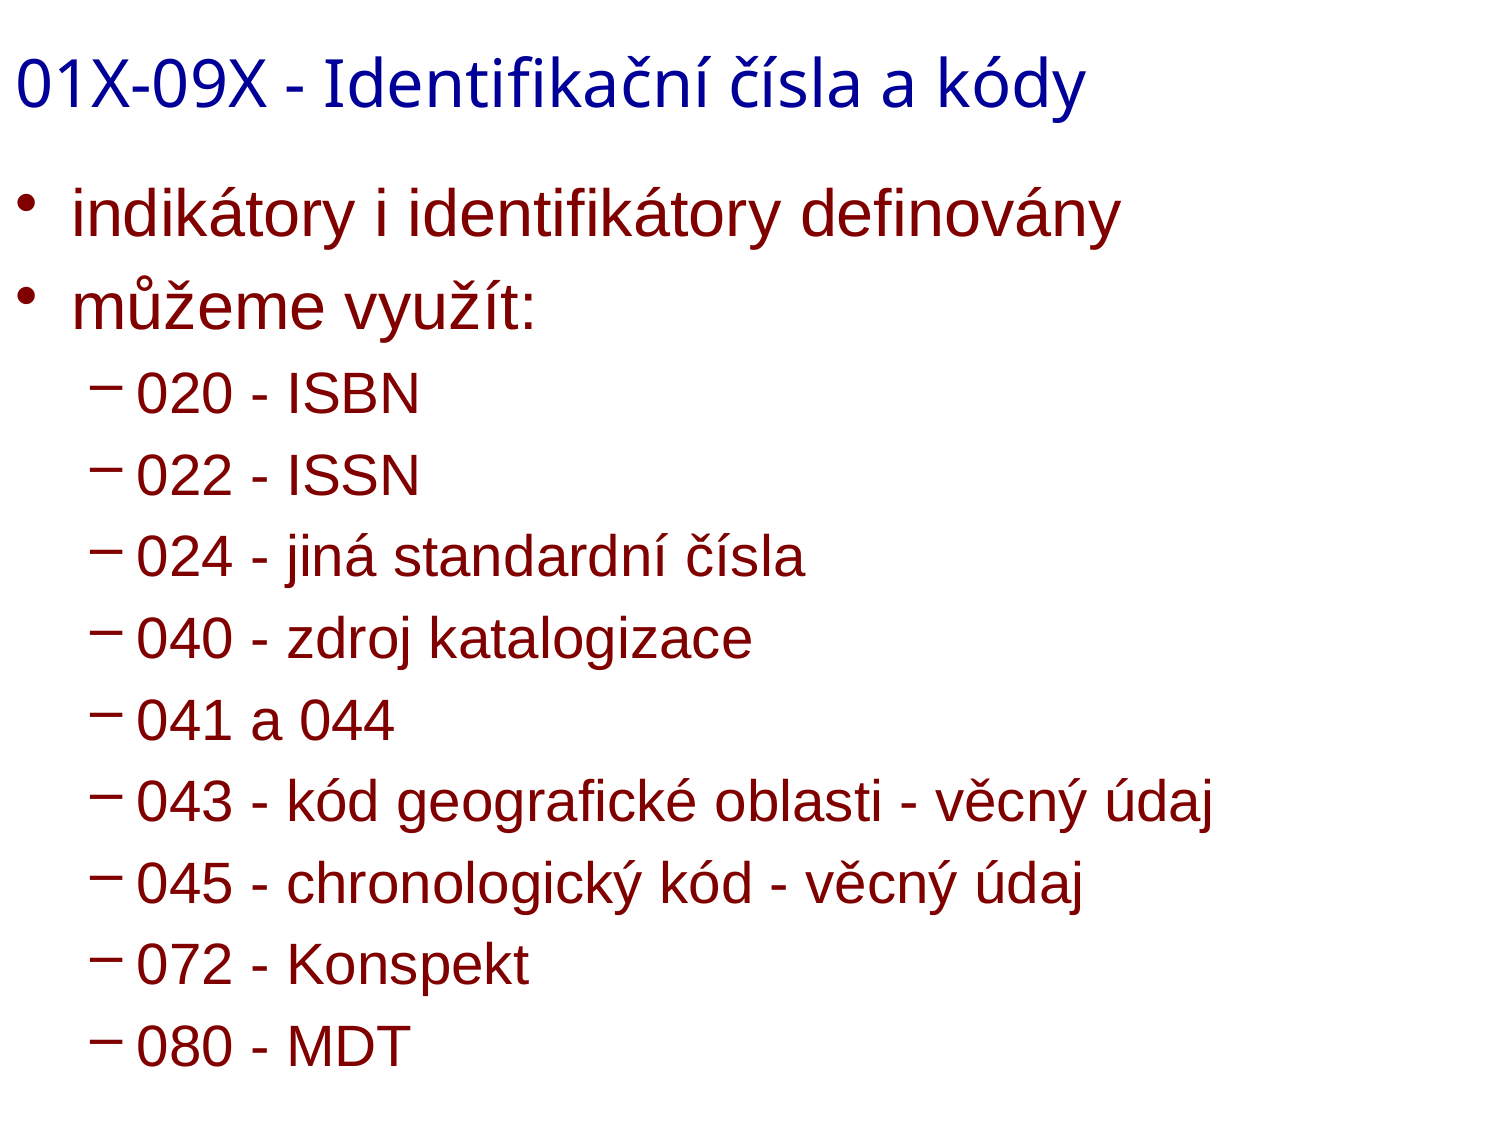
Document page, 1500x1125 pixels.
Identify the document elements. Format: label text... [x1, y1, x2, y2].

list indikátory i identifikátory definovány můžeme využít: 020 - ISBN 022 - ISSN 024 - jiná standardní čísla 040 - zdroj katalogizace 041 a 044 043 - kód geografické oblasti - věcný údaj 045 - chronologický kód - věcný údaj 072 - Konspekt 080 - MDT [0, 162, 1500, 1125]
title 01X-09X - Identifikační čísla a kódy [0, 0, 1500, 162]
